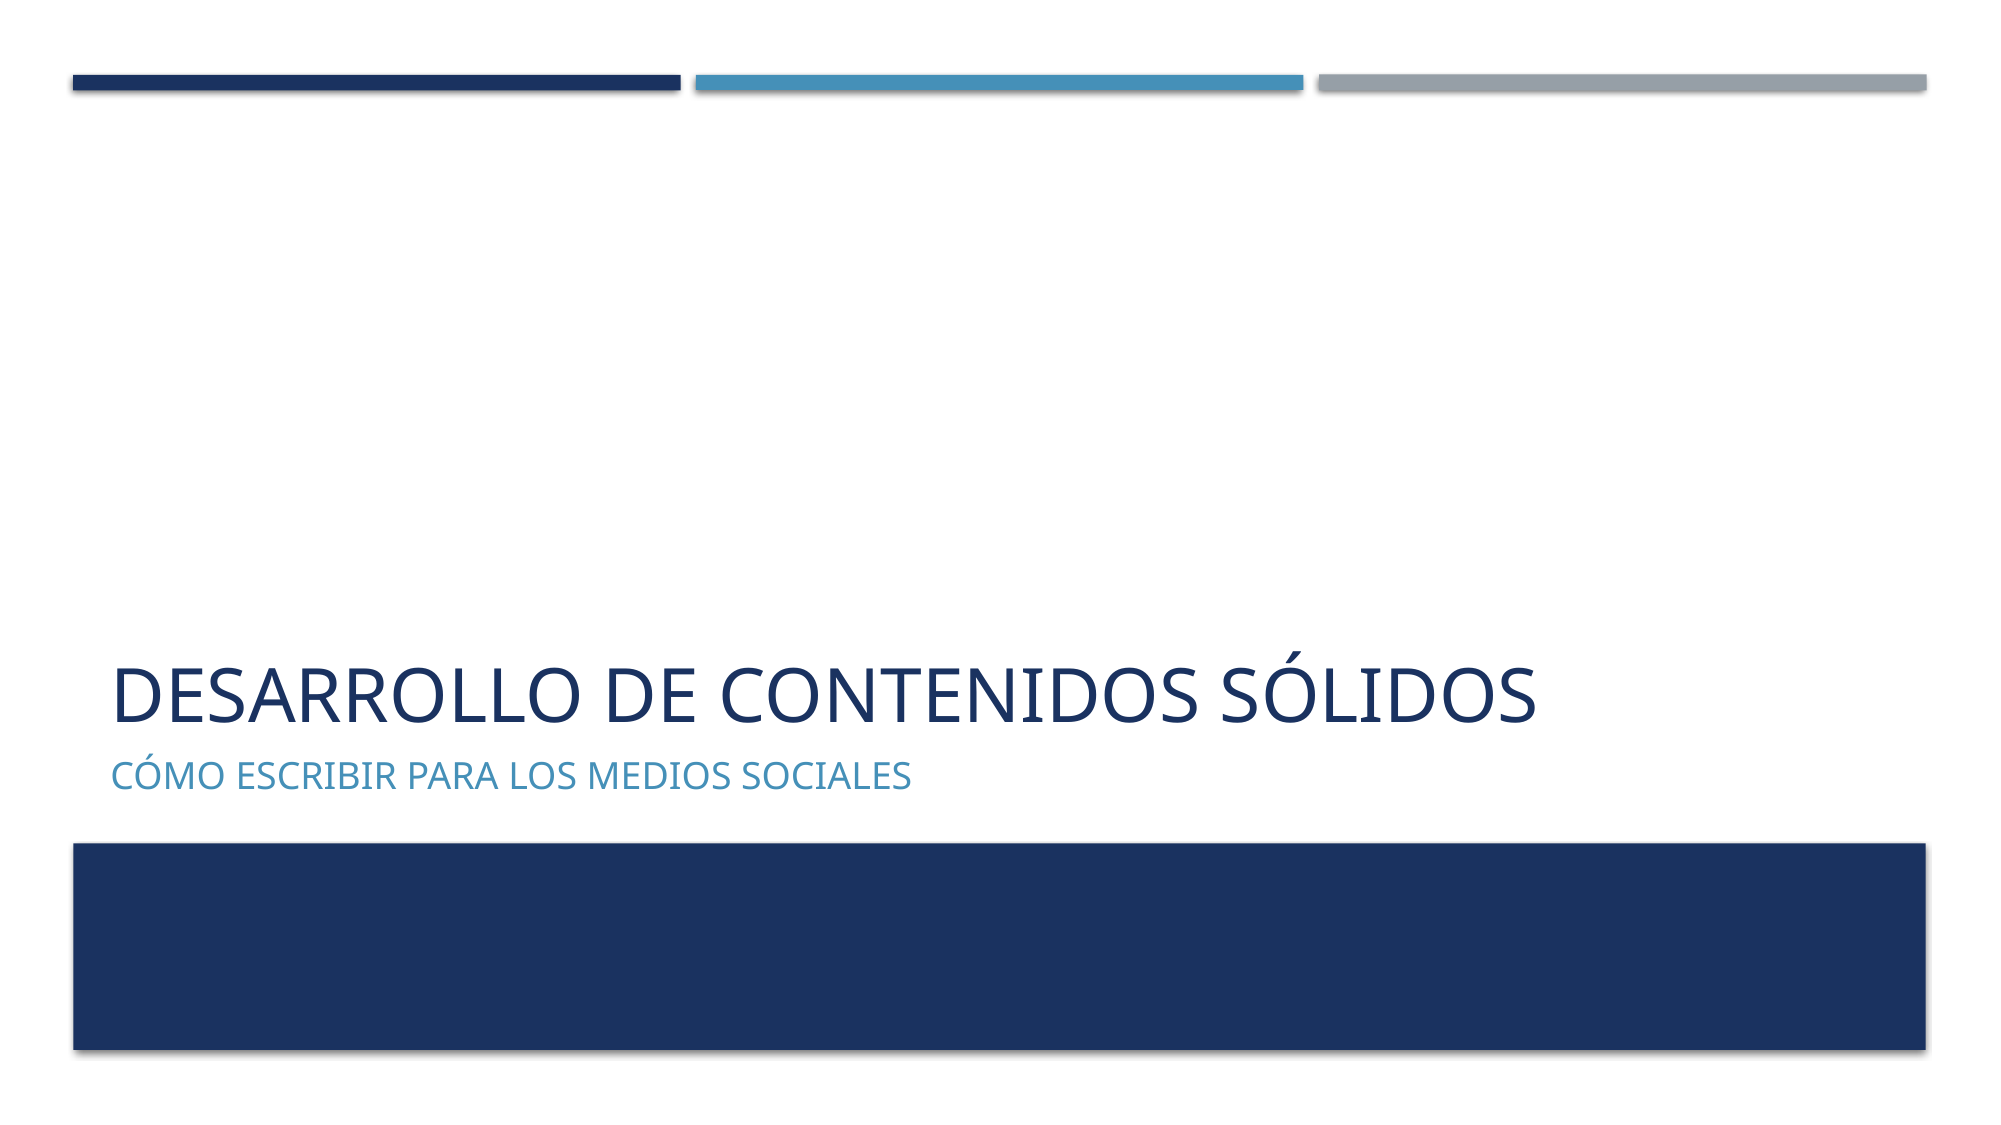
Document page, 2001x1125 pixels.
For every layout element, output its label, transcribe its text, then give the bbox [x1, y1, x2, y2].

title Desarrollo de contenidos sólidos [95, 499, 1905, 744]
list Cómo escribir para los medios sociales [95, 744, 1905, 844]
